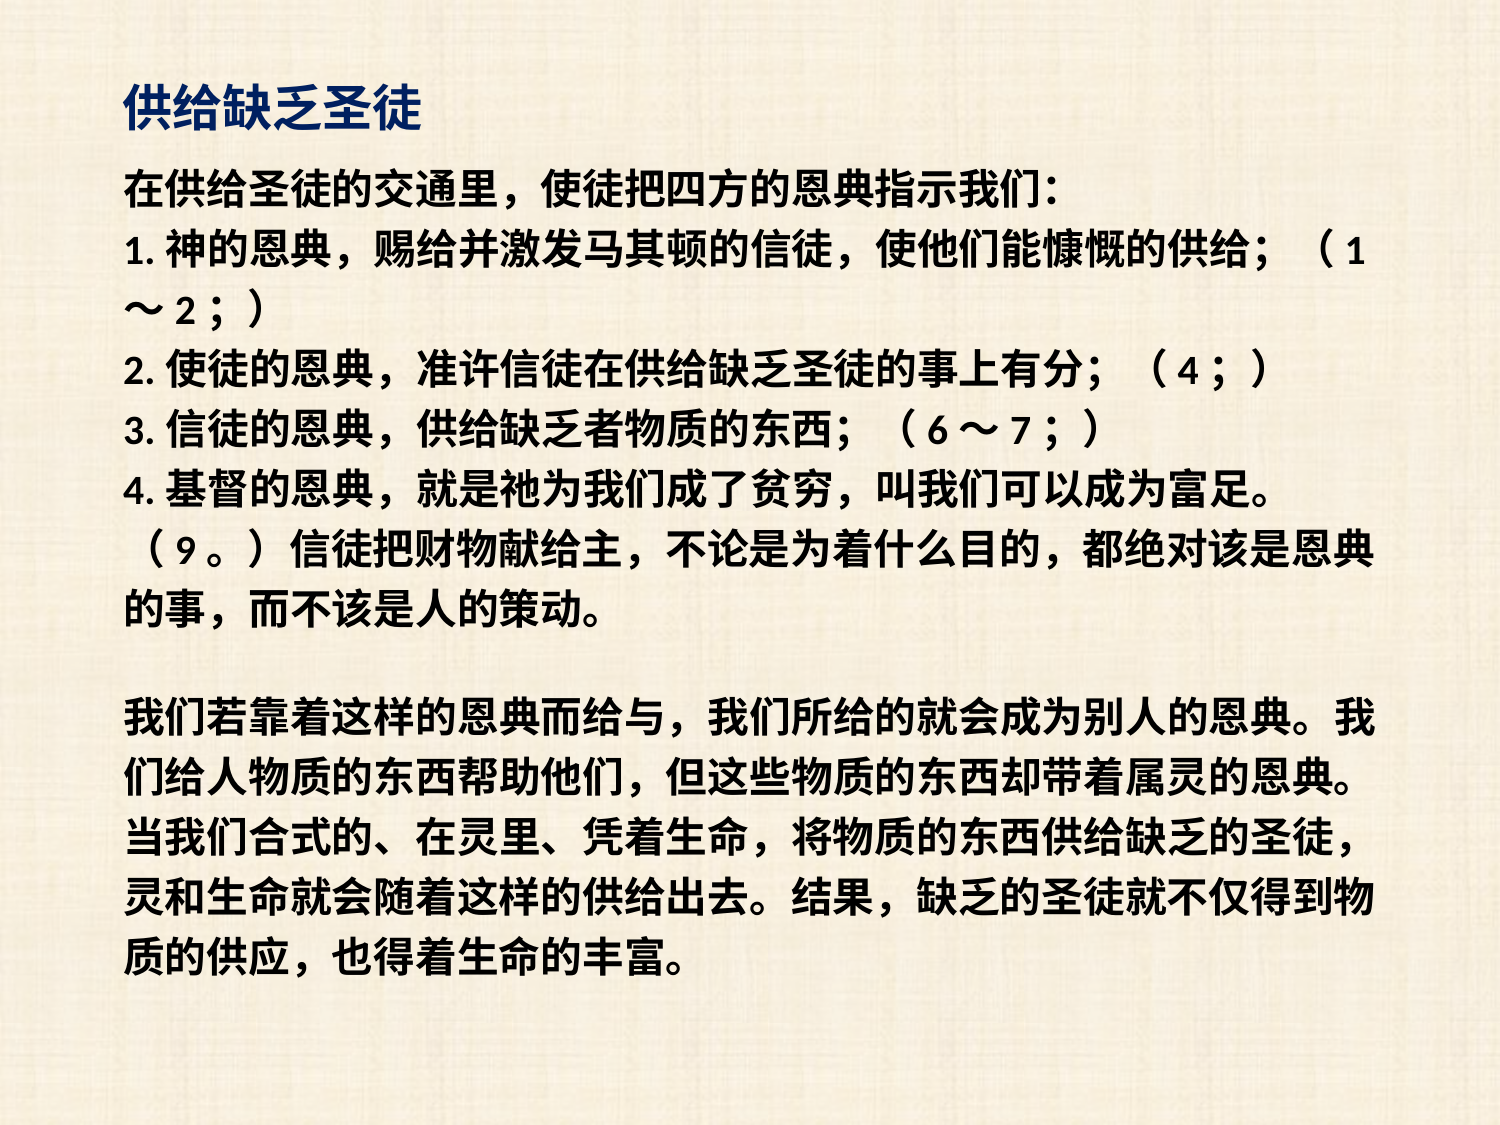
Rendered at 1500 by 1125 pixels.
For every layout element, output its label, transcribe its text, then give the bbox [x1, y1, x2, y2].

text_box 我们若靠着这样的恩典而给与，我们所给的就会成为别人的恩典。我们给人物质的东西帮助他们，但这些物质的东西却带着属灵的恩典。当我们合式的、在灵里、凭着生命，将物质的东西供给缺乏的圣徒，灵和生命就会随着这样的供给出去。结果，缺乏的圣徒就不仅得到物质的供应，也得着生命的丰富。 [108, 673, 1392, 989]
text_box 供给缺乏圣徒 [108, 69, 454, 145]
text_box 在供给圣徒的交通里，使徒把四方的恩典指示我们： 1.神的恩典，赐给并激发马其顿的信徒，使他们能慷慨的供给；（1～2；） 2.使徒的恩典，准许信徒在供给缺乏圣徒的事上有分；（4；） 3.信徒的恩典，供给缺乏者物质的东西；（6～7；） 4.基督的恩典，就是祂为我们成了贫穷，叫我们可以成为富足。（9。）信徒把财物献给主，不论是为着什么目的，都绝对该是恩典的事，而不该是人的策动。 [108, 145, 1392, 641]
